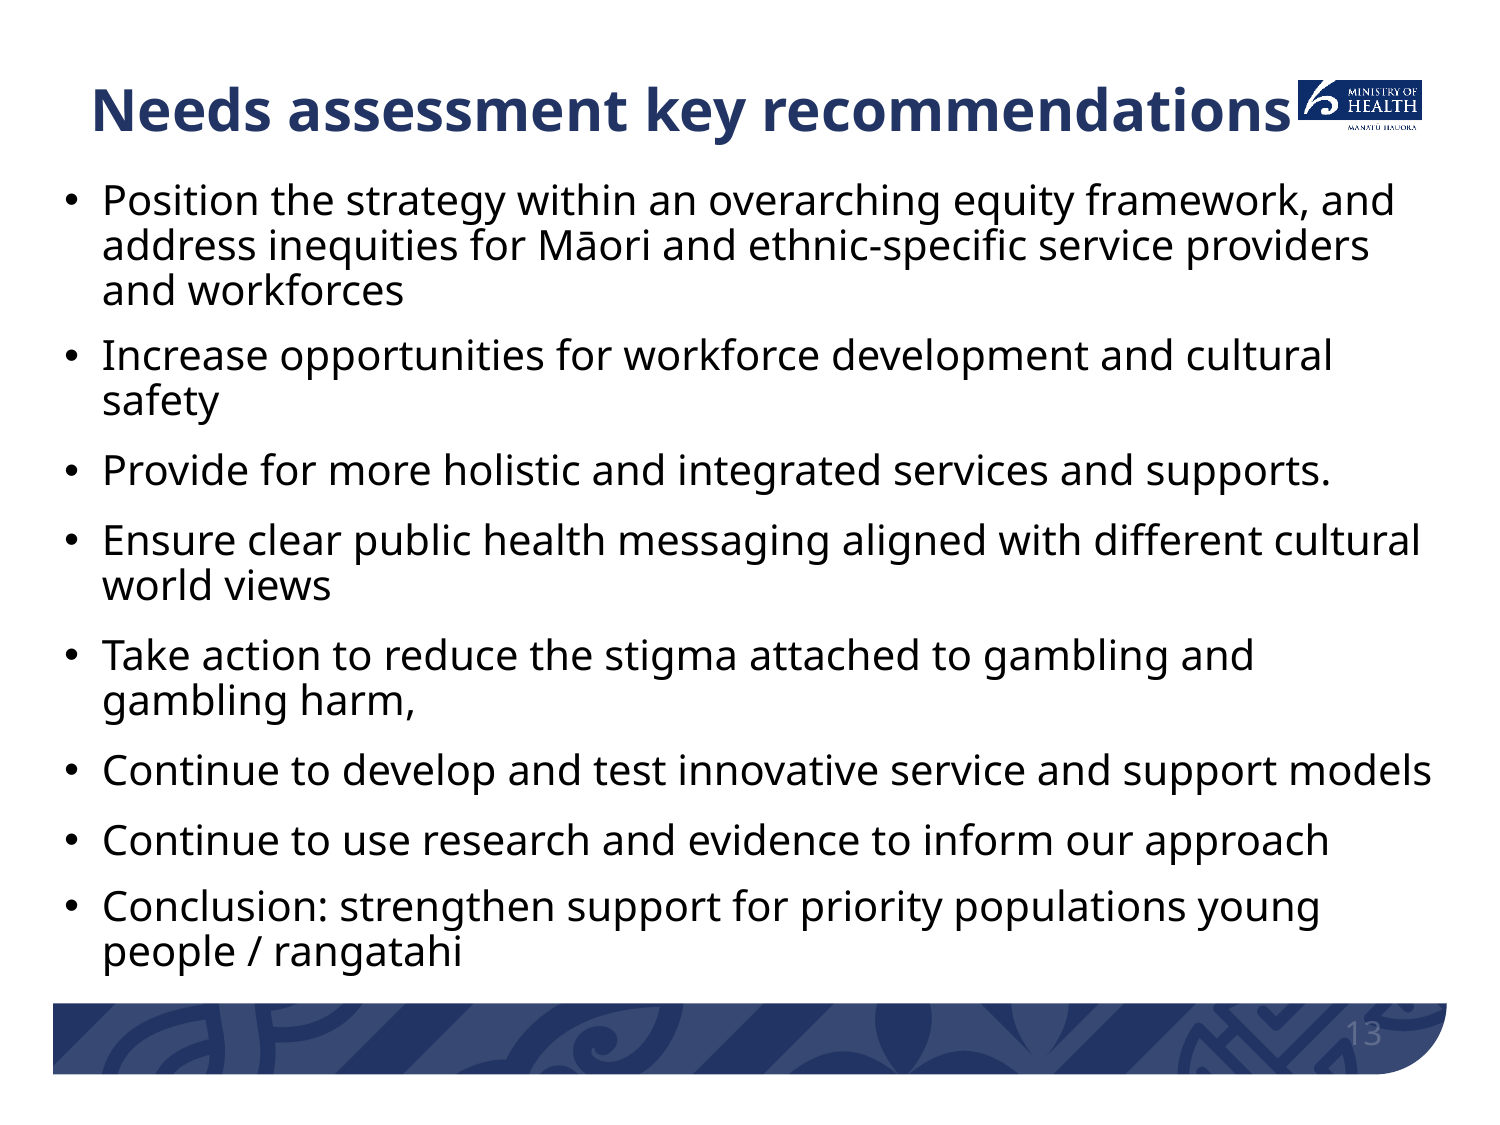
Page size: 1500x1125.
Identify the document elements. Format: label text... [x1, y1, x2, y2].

picture [0, 1004, 1500, 1125]
picture [1370, 80, 1422, 130]
title Needs assessment key recommendations [76, 24, 1370, 171]
list Position the strategy within an overarching equity framework, and address inequities for Māori and ethnic-specific service providers and workforces Increase opportunities for workforce development and cultural safety Provide for more holistic and integrated services and supports. Ensure clear public health messaging aligned with different cultural world views Take action to reduce the stigma attached to gambling and gambling harm, Continue to develop and test innovative service and support models Continue to use research and evidence to inform our approach Conclusion: strengthen support for priority populations young people / rangatahi [49, 171, 1451, 954]
